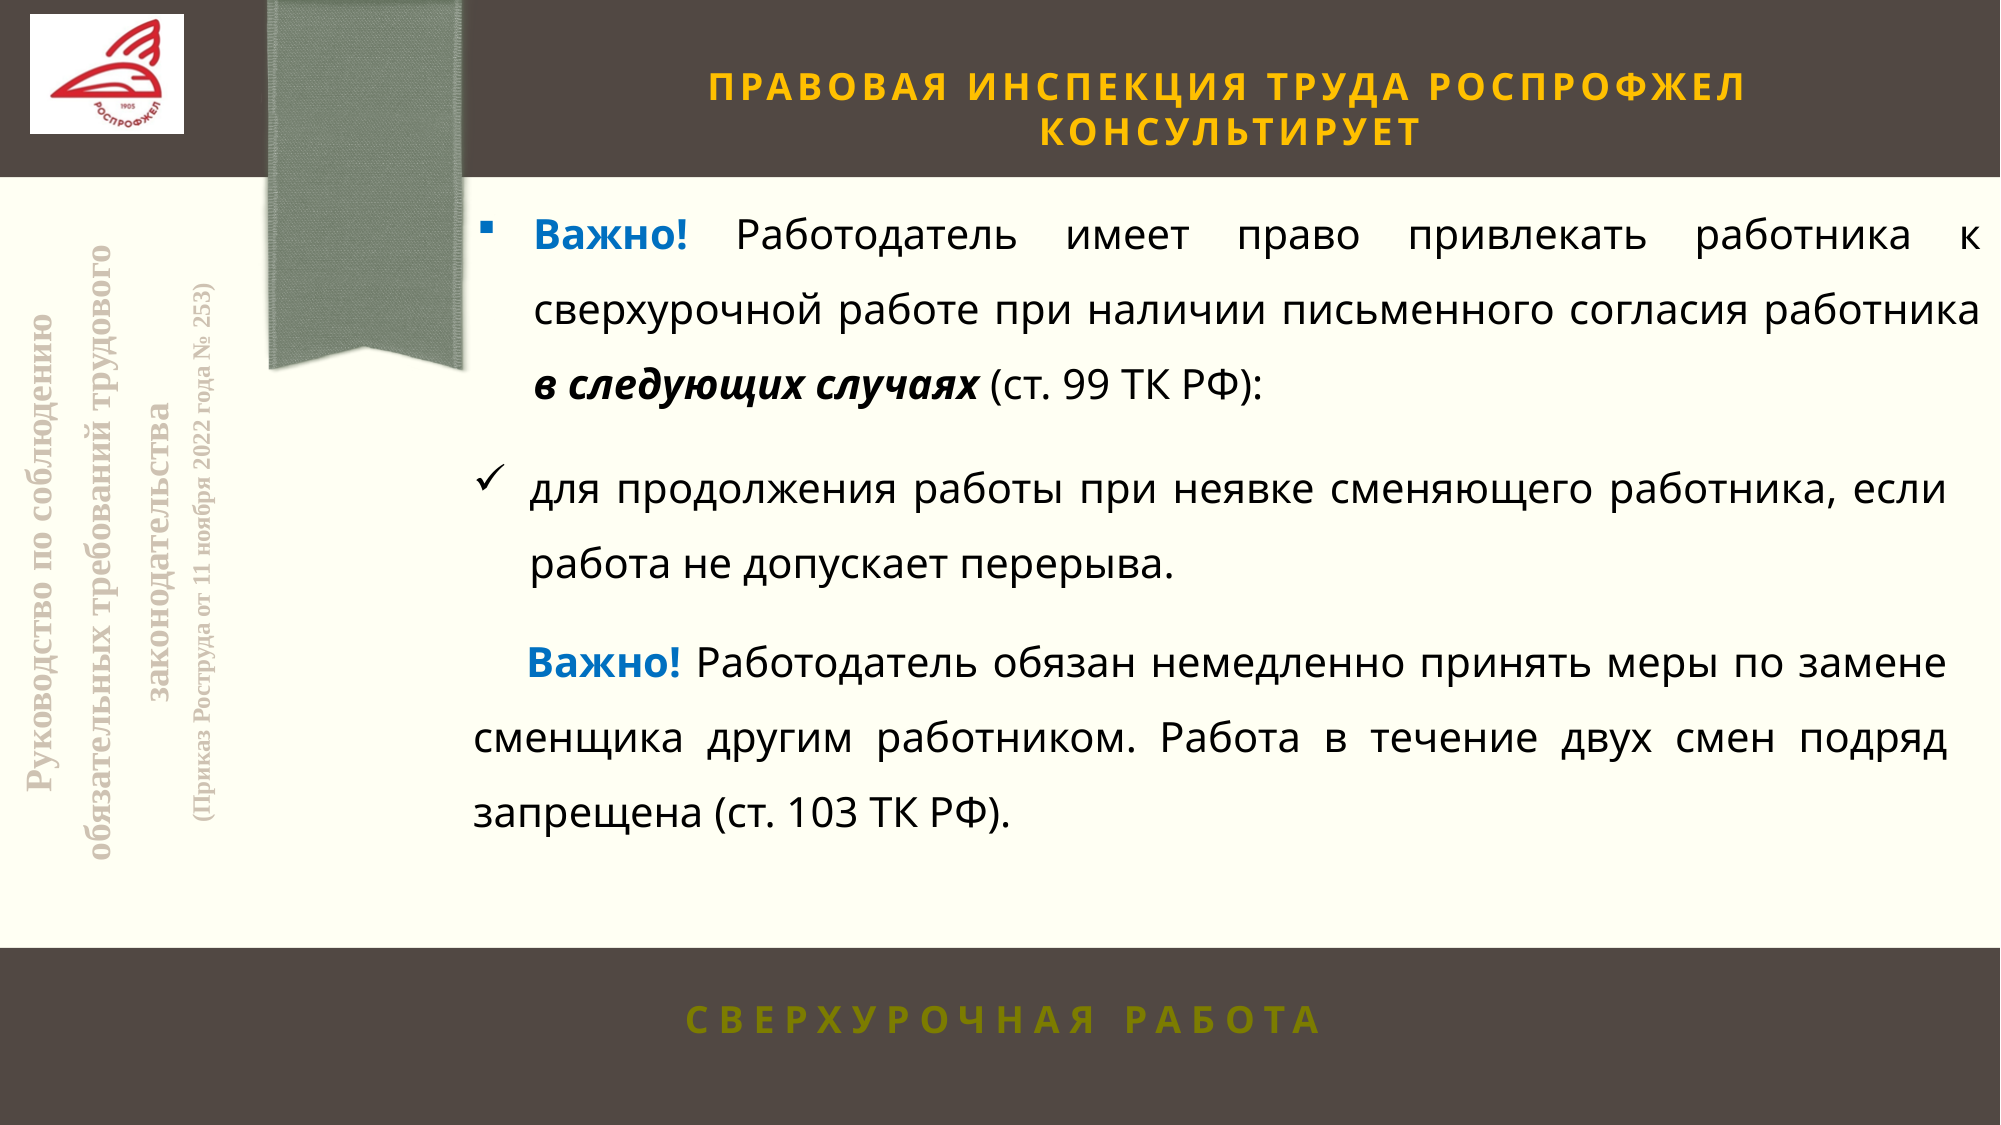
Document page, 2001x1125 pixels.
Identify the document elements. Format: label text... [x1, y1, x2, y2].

text_box Руководство по соблюдению обязательных требований трудового законодательства (Приказ Роструда от 11 ноября 2022 года № 253) [0, 182, 223, 924]
subtitle Сверхурочная работа [56, 993, 1948, 1106]
text_box для продолжения работы при неявке сменяющего работника, если работа не допускает перерыва. Важно! Работодатель обязан немедленно принять меры по замене сменщика другим работником. Работа в течение двух смен подряд запрещена (ст. 103 ТК РФ). [458, 428, 1963, 844]
title Важно! Работодатель имеет право привлекать работника к сверхурочной работе при наличии письменного согласия работника в следующих случаях (ст. 99 ТК РФ): [477, 178, 1982, 413]
text_box Правовая инспекция труда РОСПРОФЖЕЛ консультирует [510, 55, 1948, 161]
picture [30, 14, 184, 134]
